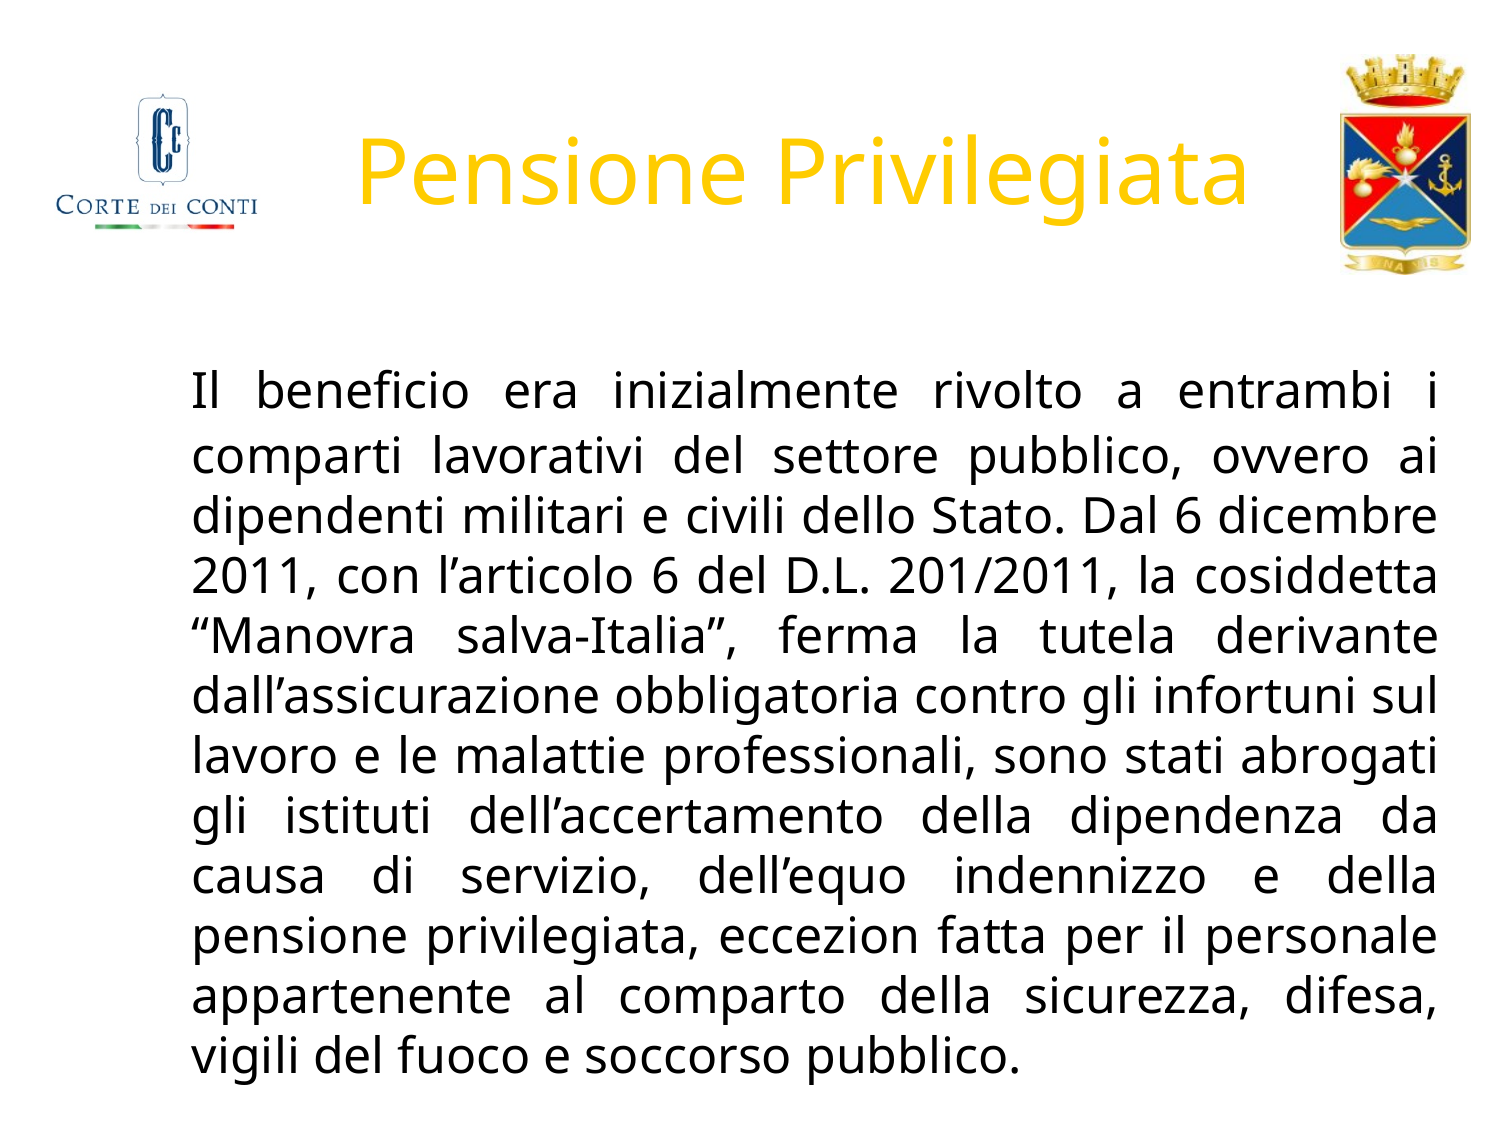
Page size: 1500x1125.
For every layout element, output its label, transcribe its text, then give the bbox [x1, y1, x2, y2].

picture [1340, 54, 1471, 275]
picture [40, 77, 273, 244]
title Pensione Privilegiata [194, 50, 1413, 285]
list Il beneficio era inizialmente rivolto a entrambi i comparti lavorativi del settore pubblico, ovvero ai dipendenti militari e civili dello Stato. Dal 6 dicembre 2011, con l’articolo 6 del D.L. 201/2011, la cosiddetta “Manovra salva-Italia”, ferma la tutela derivante dall’assicurazione obbligatoria contro gli infortuni sul lavoro e le malattie professionali, sono stati abrogati gli istituti dell’accertamento della dipendenza da causa di servizio, dell’equo indennizzo e della pensione privilegiata, eccezion fatta per il personale appartenente al comparto della sicurezza, difesa, vigili del fuoco e soccorso pubblico. [76, 326, 1455, 1094]
